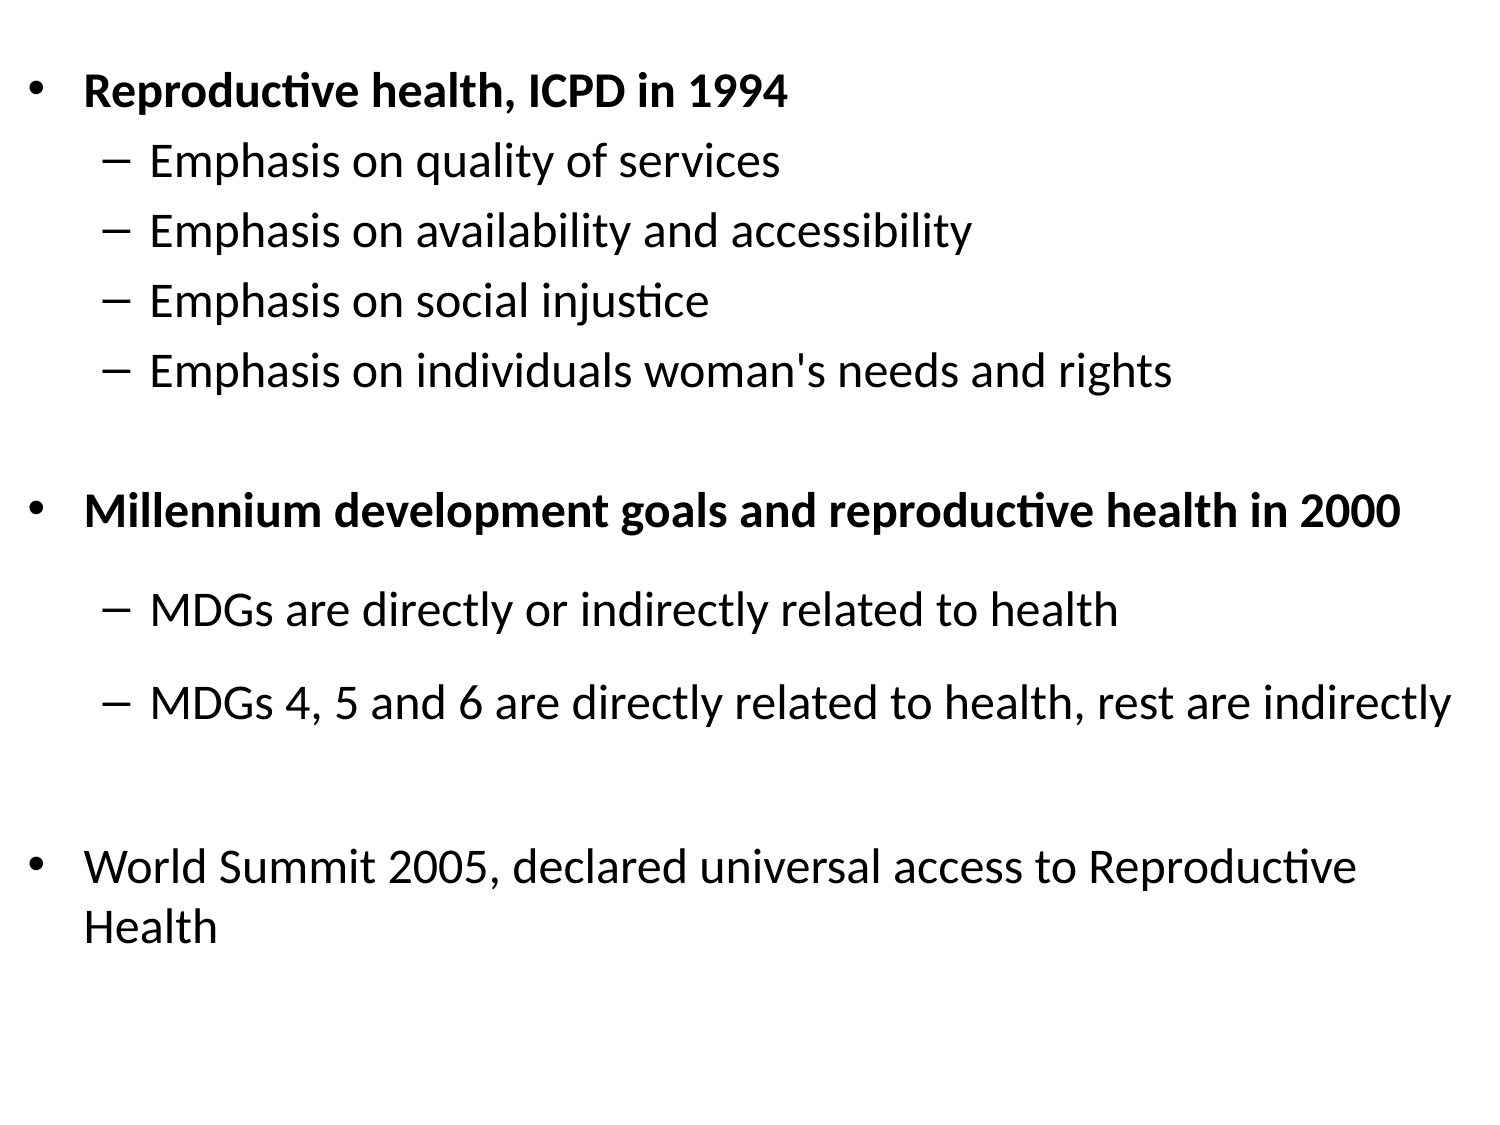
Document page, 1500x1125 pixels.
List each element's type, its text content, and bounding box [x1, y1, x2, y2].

list Reproductive health, ICPD in 1994 Emphasis on quality of services Emphasis on availability and accessibility Emphasis on social injustice Emphasis on individuals woman's needs and rights Millennium development goals and reproductive health in 2000 MDGs are directly or indirectly related to health MDGs 4, 5 and 6 are directly related to health, rest are indirectly World Summit 2005, declared universal access to Reproductive Health [12, 50, 1475, 1005]
